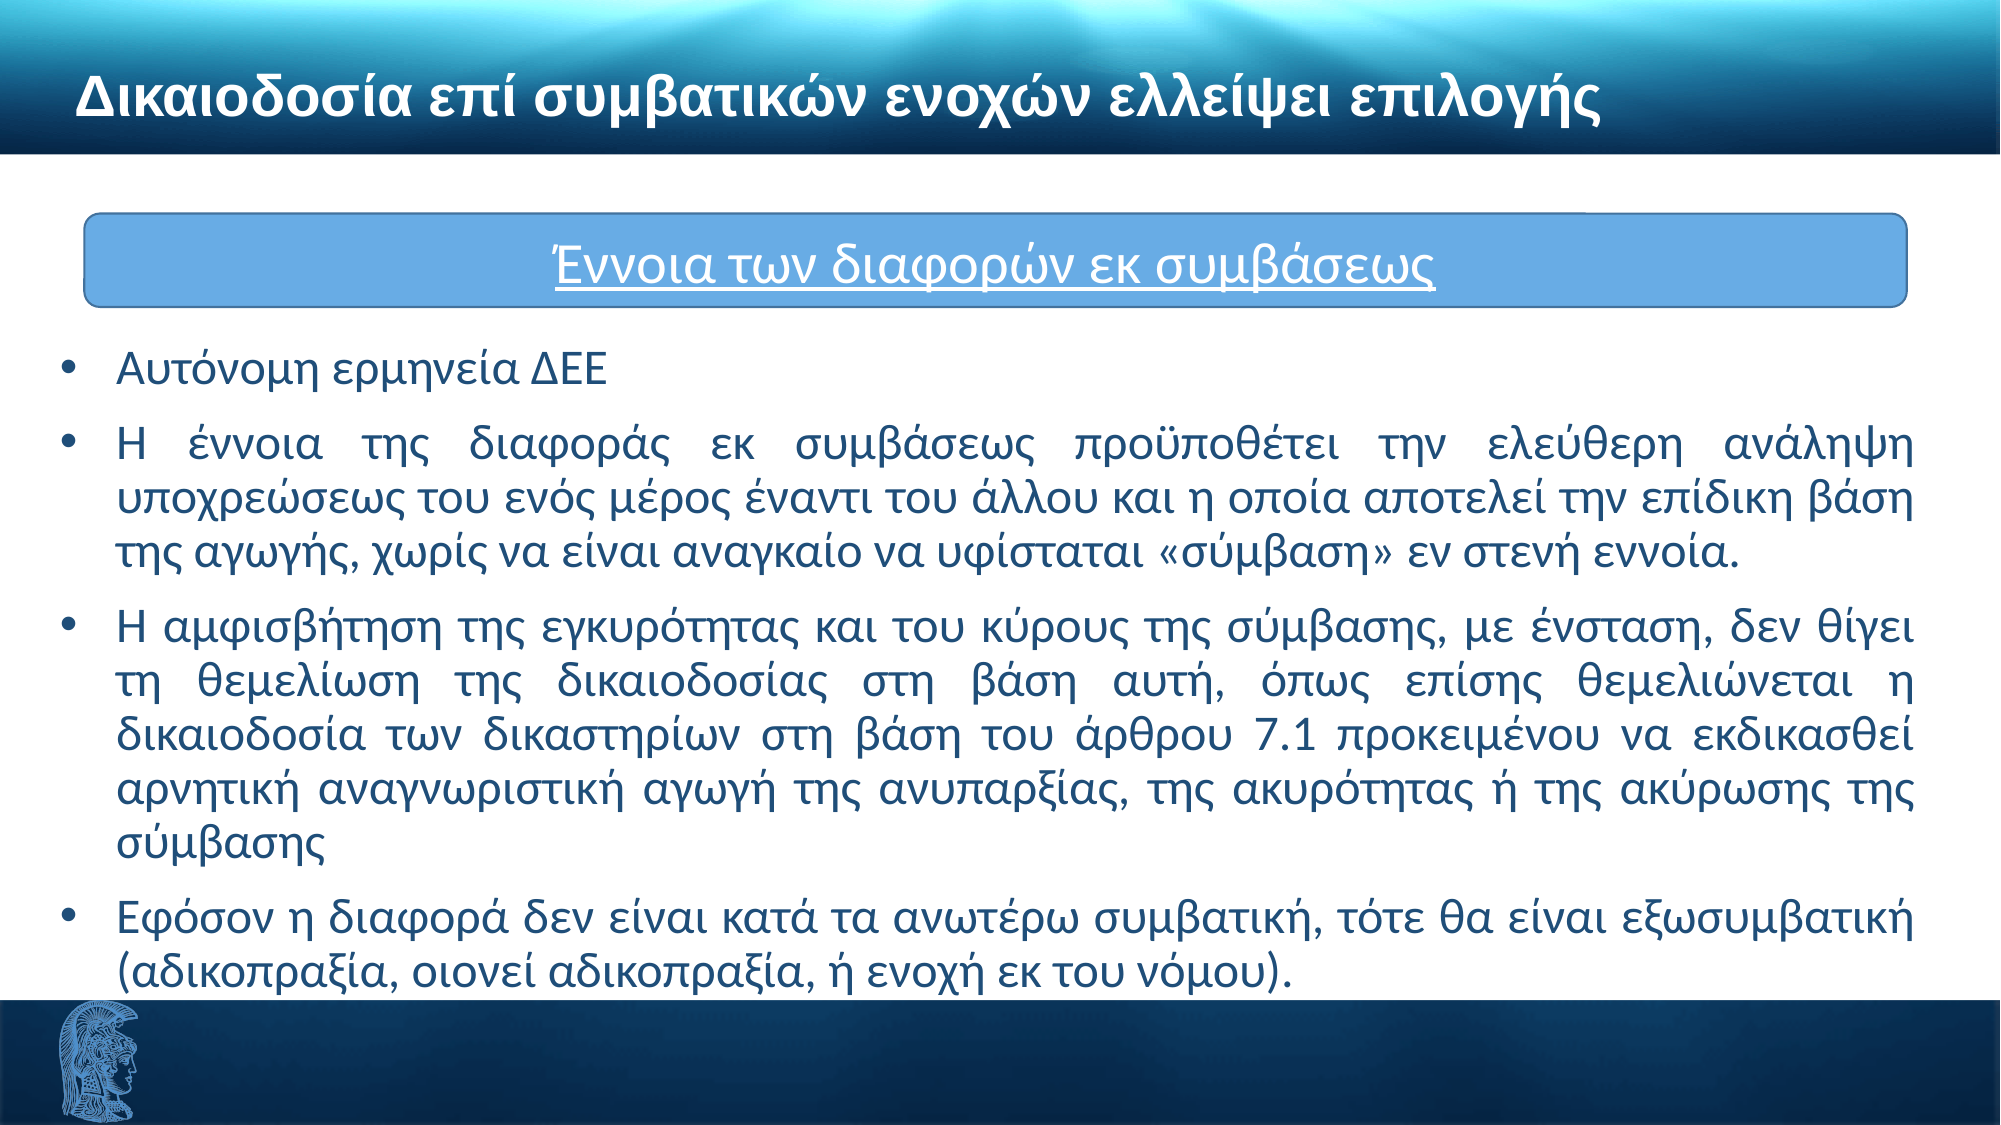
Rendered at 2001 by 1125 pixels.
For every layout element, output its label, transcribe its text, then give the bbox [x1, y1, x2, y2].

list Δικαιοδοσία επί συμβατικών ενοχών ελλείψει επιλογής [59, 58, 1916, 152]
picture [0, 1001, 2000, 1125]
text_box Έννοια των διαφορών εκ συμβάσεως [83, 212, 1908, 309]
text_box Αυτόνομη ερμηνεία ΔΕΕ Η έννοια της διαφοράς εκ συμβάσεως προϋποθέτει την ελεύθερη ανάληψη υποχρεώσεως του ενός μέρος έναντι του άλλου και η οποία αποτελεί την επίδικη βάση της αγωγής, χωρίς να είναι αναγκαίο να υφίσταται «σύμβαση» εν στενή εννοία. Η αμφισβήτηση της εγκυρότητας και του κύρους της σύμβασης, με ένσταση, δεν θίγει τη θεμελίωση της δικαιοδοσίας στη βάση αυτή, όπως επίσης θεμελιώνεται η δικαιοδοσία των δικαστηρίων στη βάση του άρθρου 7.1 προκειμένου να εκδικασθεί αρνητική αναγνωριστική αγωγή της ανυπαρξίας, της ακυρότητας ή της ακύρωσης της σύμβασης Εφόσον η διαφορά δεν είναι κατά τα ανωτέρω συμβατική, τότε θα είναι εξωσυμβατική (αδικοπραξία, οιονεί αδικοπραξία, ή ενοχή εκ του νόμου). [59, 341, 1916, 1030]
picture [0, 0, 2000, 154]
